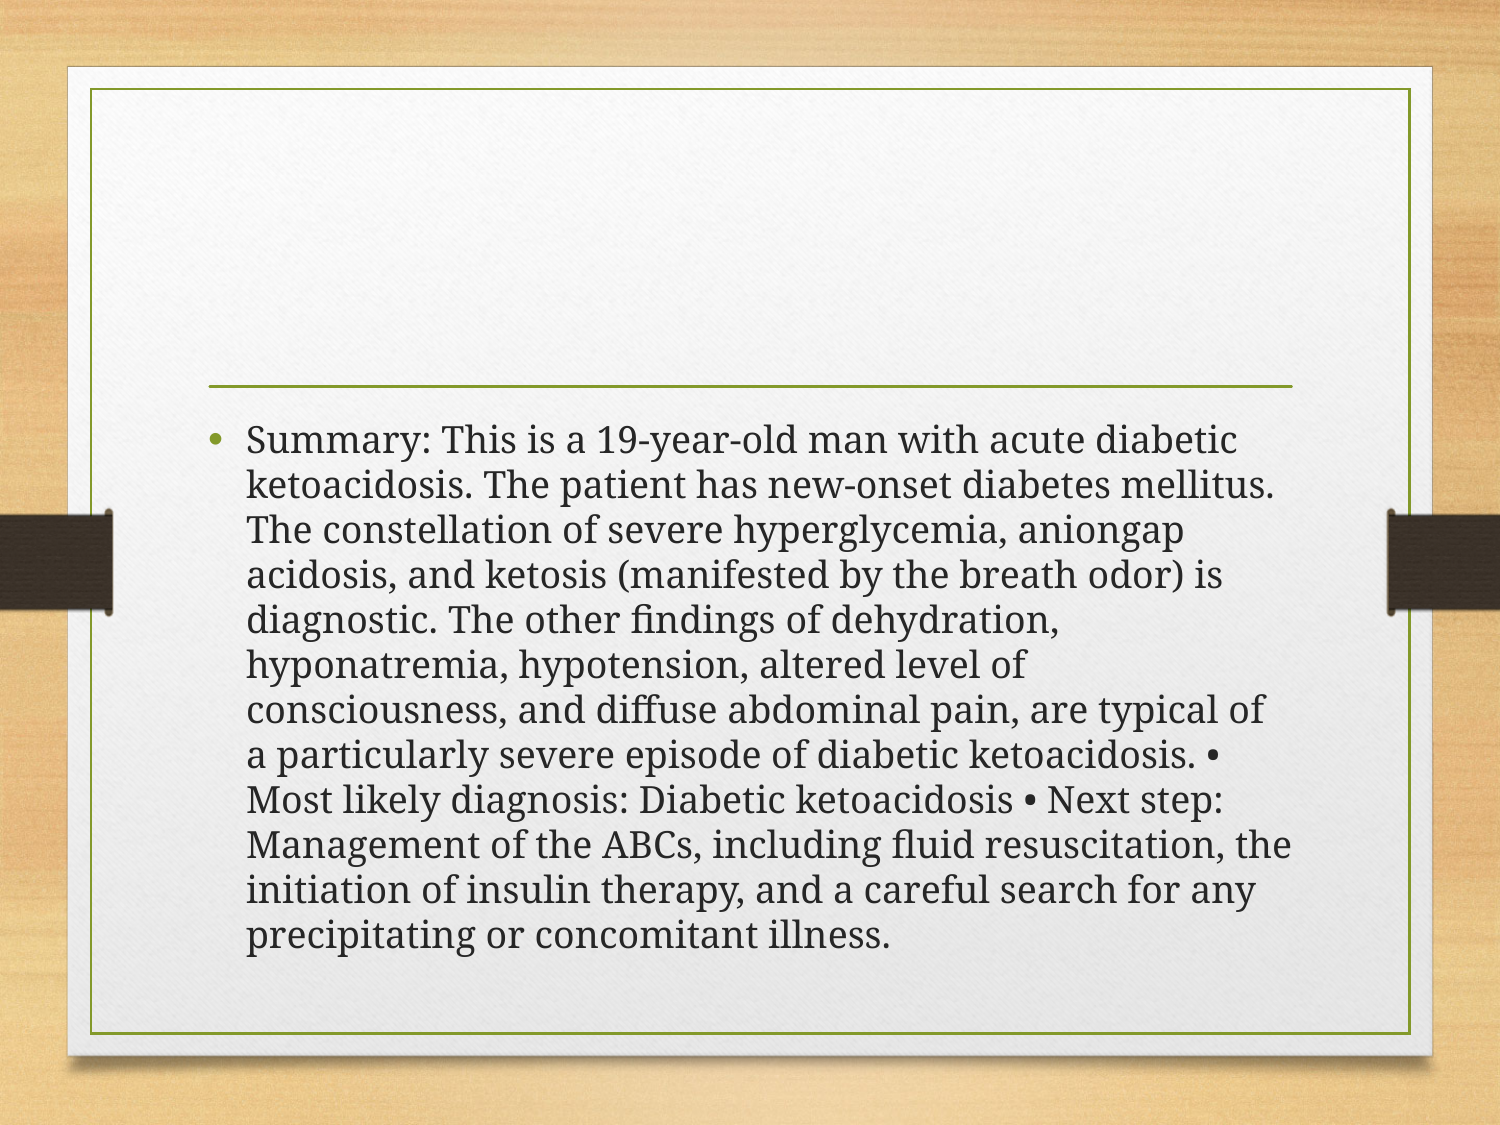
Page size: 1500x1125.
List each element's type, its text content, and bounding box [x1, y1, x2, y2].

list Summary: This is a 19-year-old man with acute diabetic ketoacidosis. The patient has new-onset diabetes mellitus. The constellation of severe hyperglycemia, aniongap acidosis, and ketosis (manifested by the breath odor) is diagnostic. The other findings of dehydration, hyponatremia, hypotension, altered level of consciousness, and diffuse abdominal pain, are typical of a particularly severe episode of diabetic ketoacidosis. • Most likely diagnosis: Diabetic ketoacidosis • Next step: Management of the ABCs, including fluid resuscitation, the initiation of insulin therapy, and a careful search for any precipitating or concomitant illness. [193, 408, 1309, 974]
picture [0, 0, 1500, 1125]
